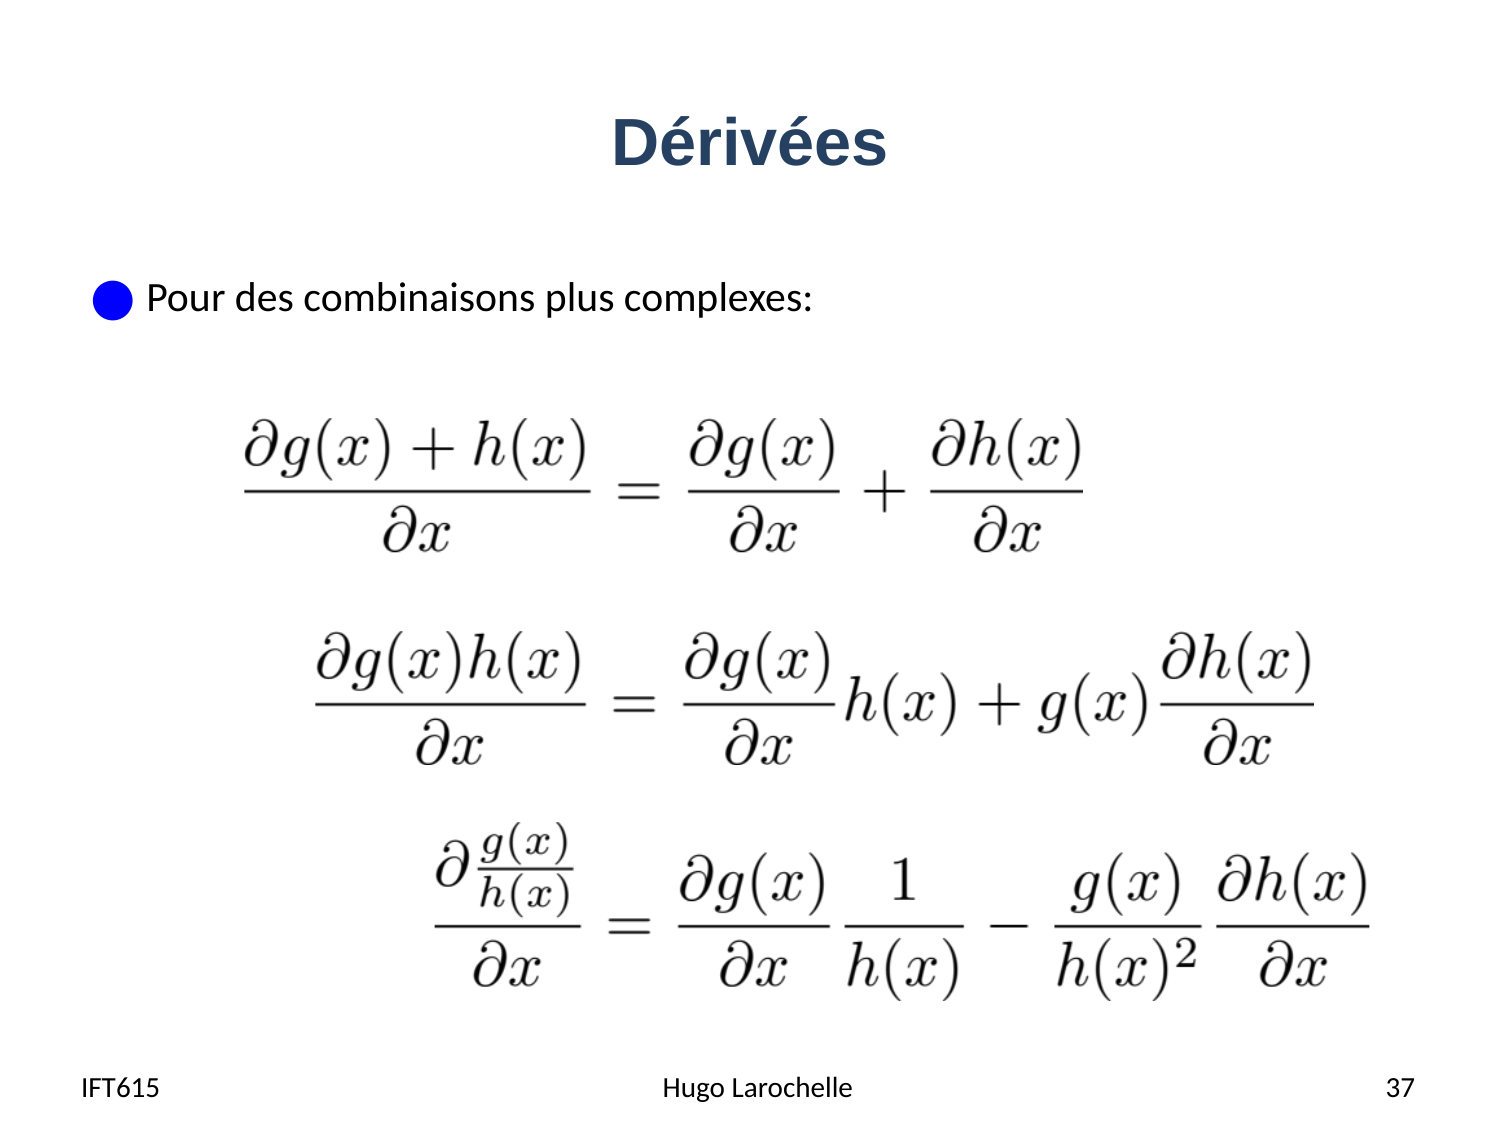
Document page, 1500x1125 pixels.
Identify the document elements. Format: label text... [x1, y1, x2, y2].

slide_number 37 [1080, 1056, 1431, 1117]
list Pour des combinaisons plus complexes: [75, 262, 1425, 1005]
slide_number IFT615 [66, 1056, 356, 1117]
footer Hugo Larochelle [520, 1056, 996, 1117]
picture [244, 417, 1084, 553]
picture [434, 821, 1370, 1002]
picture [314, 630, 1315, 765]
title Dérivées [75, 45, 1425, 233]
